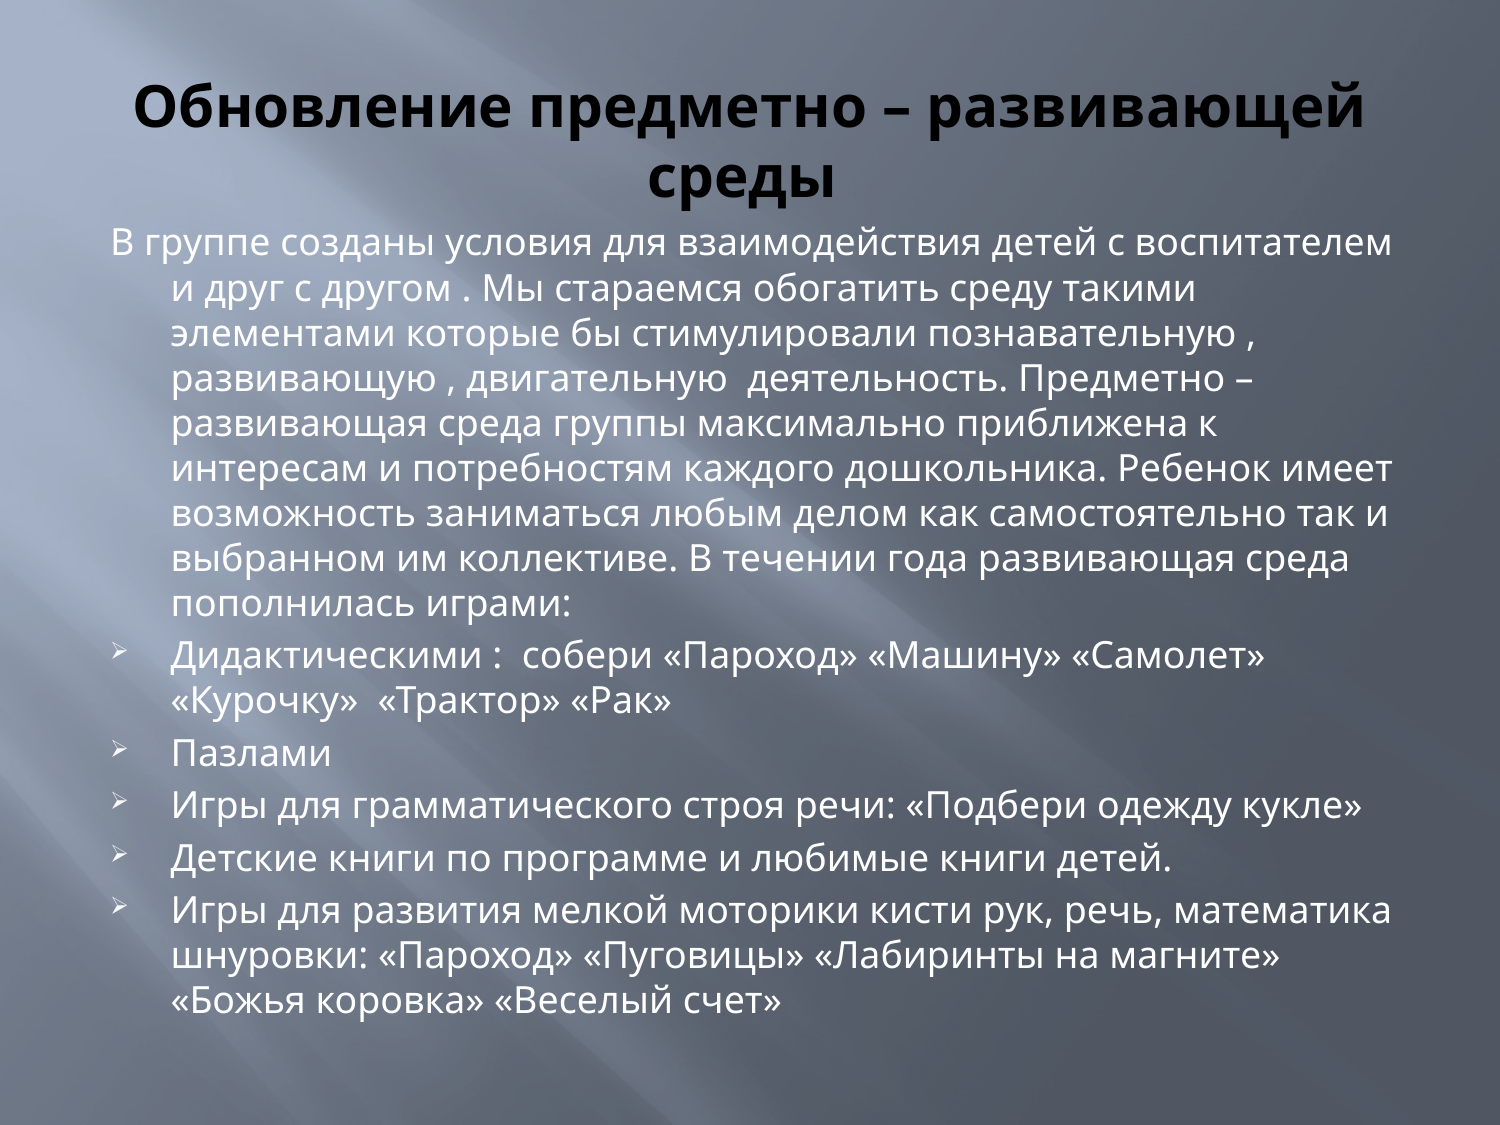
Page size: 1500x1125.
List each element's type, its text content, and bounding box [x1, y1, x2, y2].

title Обновление предметно – развивающей среды [75, 45, 1425, 210]
list В группе созданы условия для взаимодействия детей с воспитателем и друг с другом . Мы стараемся обогатить среду такими элементами которые бы стимулировали познавательную , развивающую , двигательную деятельность. Предметно – развивающая среда группы максимально приближена к интересам и потребностям каждого дошкольника. Ребенок имеет возможность заниматься любым делом как самостоятельно так и выбранном им коллективе. В течении года развивающая среда пополнилась играми: Дидактическими : собери «Пароход» «Машину» «Самолет» «Курочку» «Трактор» «Рак» Пазлами Игры для грамматического строя речи: «Подбери одежду кукле» Детские книги по программе и любимые книги детей. Игры для развития мелкой моторики кисти рук, речь, математика шнуровки: «Пароход» «Пуговицы» «Лабиринты на магните» «Божья коровка» «Веселый счет» [75, 210, 1425, 1035]
